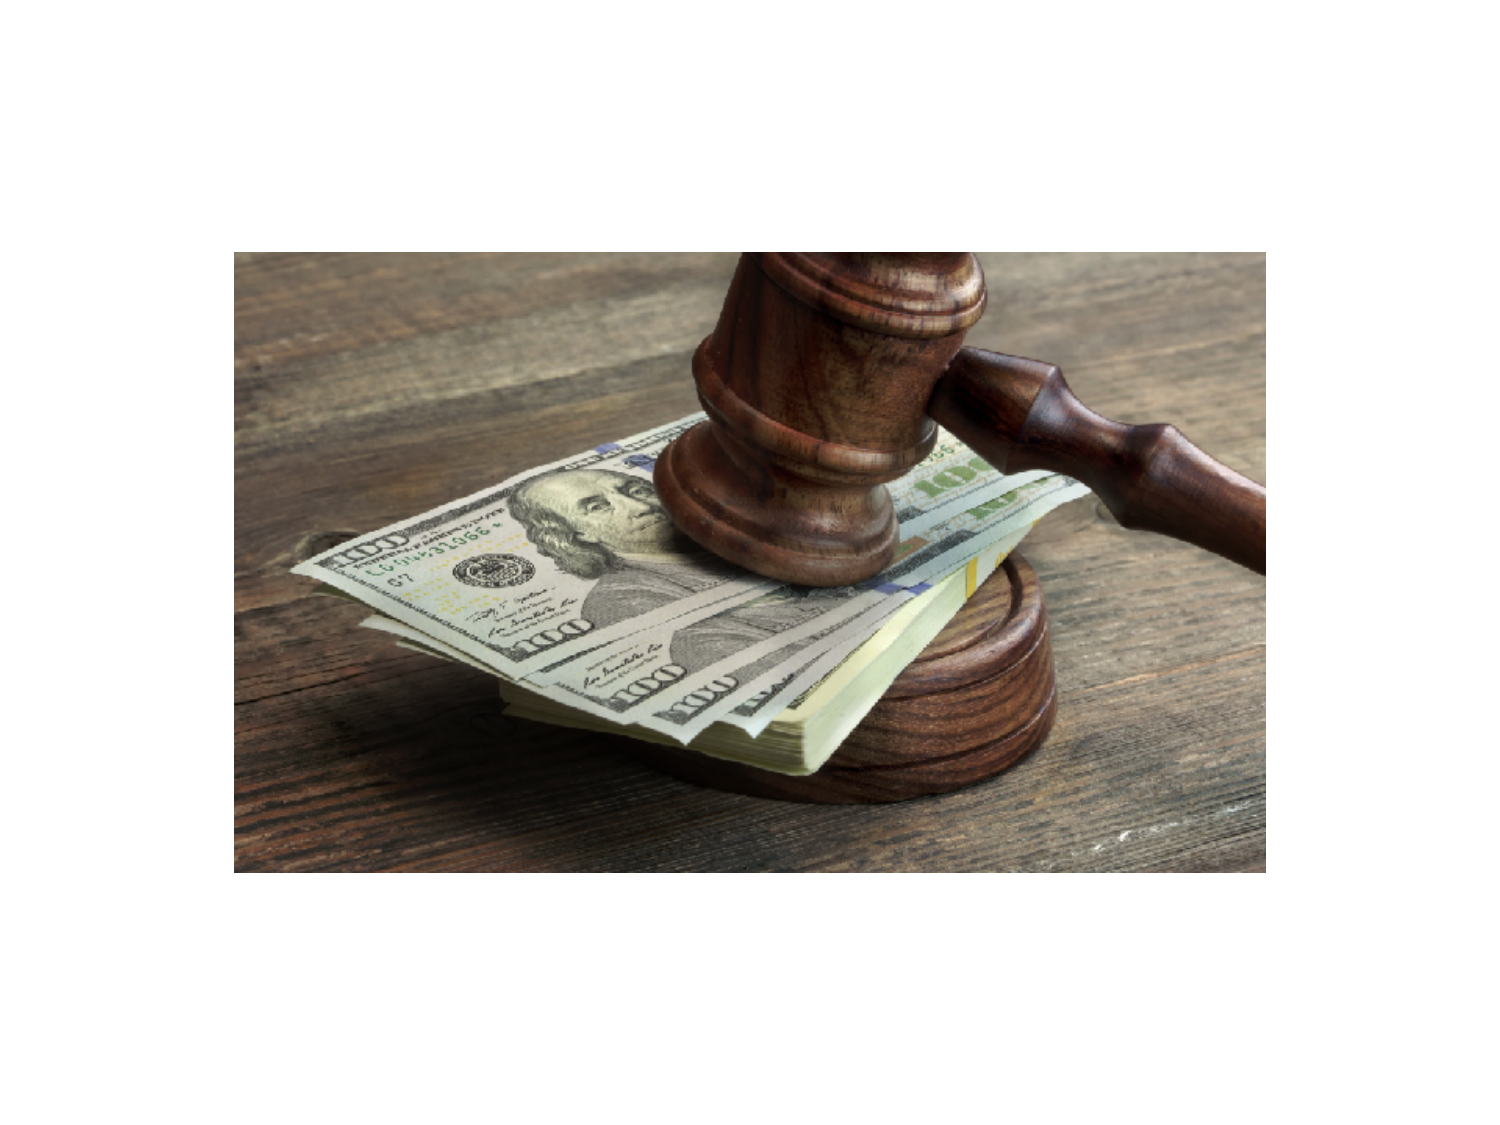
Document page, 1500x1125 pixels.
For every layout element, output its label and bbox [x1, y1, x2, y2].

picture [234, 252, 1266, 873]
